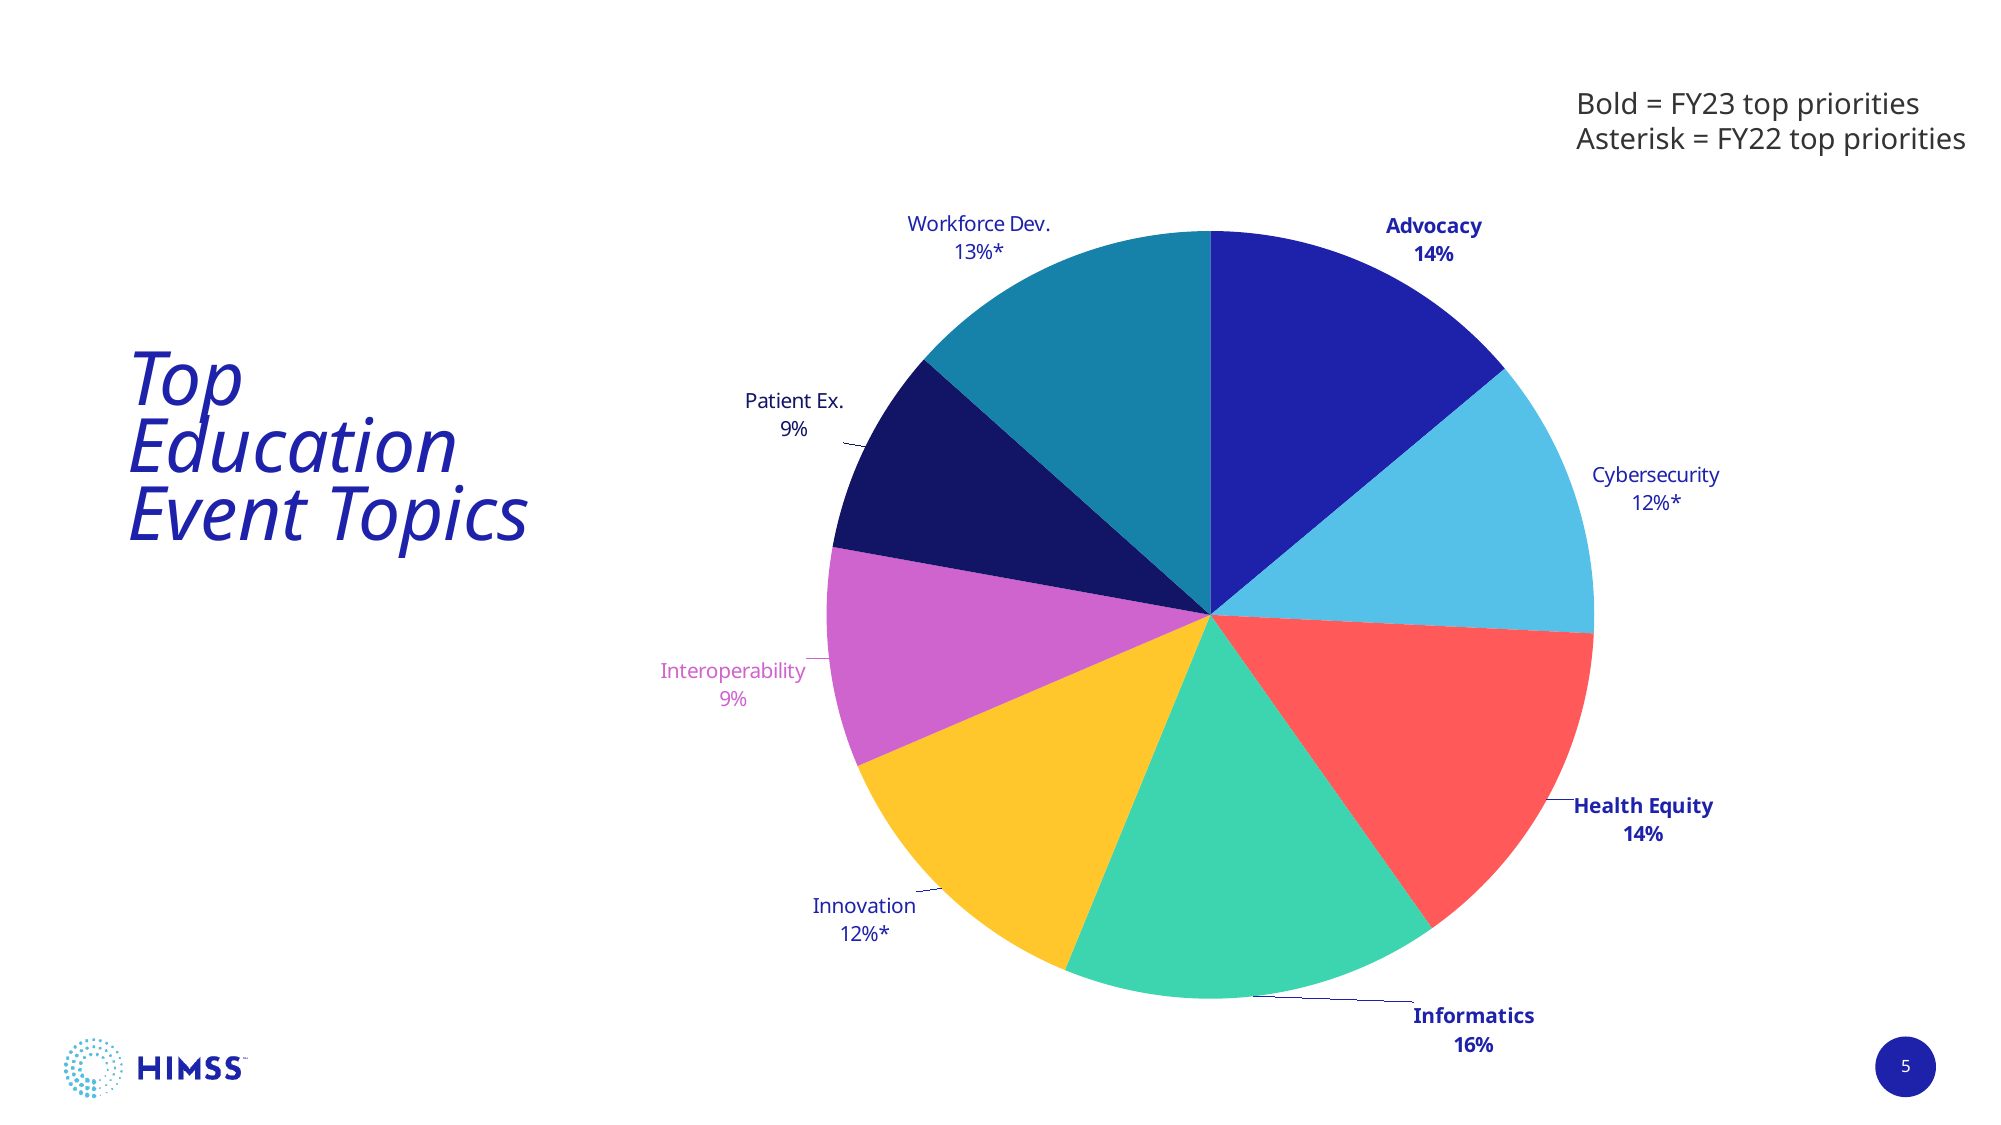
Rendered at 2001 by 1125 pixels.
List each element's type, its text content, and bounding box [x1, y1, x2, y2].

chart [279, 165, 2000, 1081]
text_box Bold = FY23 top priorities Asterisk = FY22 top priorities [1561, 77, 1982, 163]
slide_number 5 [1863, 1081, 1948, 1086]
picture [42, 1015, 269, 1121]
text_box Top Education Event Topics [127, 351, 279, 644]
